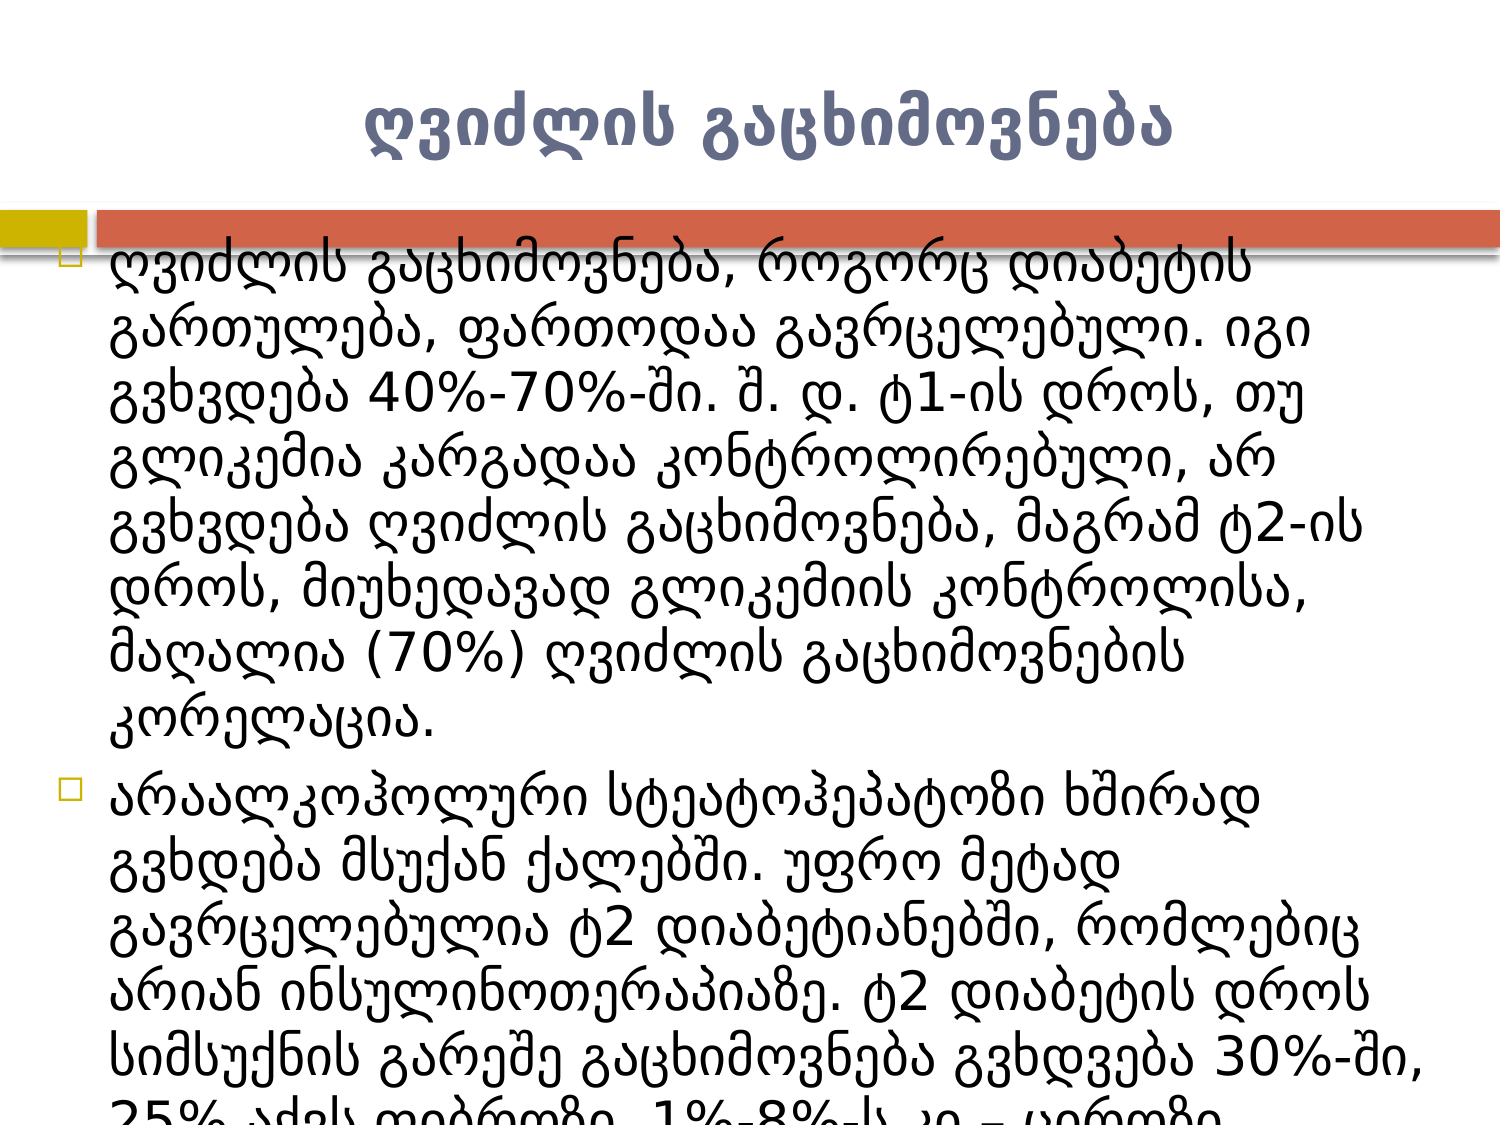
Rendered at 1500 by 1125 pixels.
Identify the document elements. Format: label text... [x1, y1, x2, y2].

title ღვიძლის გაცხიმოვნება [100, 37, 1438, 200]
list ღვიძლის გაცხიმოვნება, როგორც დიაბეტის გართულება, ფართოდაა გავრცელებული. იგი გვხვდება 40%-70%-ში. შ. დ. ტ1-ის დროს, თუ გლიკემია კარგადაა კონტროლირებული, არ გვხვდება ღვიძლის გაცხიმოვნება, მაგრამ ტ2-ის დროს, მიუხედავად გლიკემიის კონტროლისა, მაღალია (70%) ღვიძლის გაცხიმოვნების კორელაცია. არაალკოჰოლური სტეატოჰეპატოზი ხშირად გვხდება მსუქან ქალებში. უფრო მეტად გავრცელებულია ტ2 დიაბეტიანებში, რომლებიც არიან ინსულინოთერაპიაზე. ტ2 დიაბეტის დროს სიმსუქნის გარეშე გაცხიმოვნება გვხდვება 30%-ში, 25% აქვს ფიბროზი, 1%-8%-ს კი – ციროზი. [41, 219, 1471, 1083]
